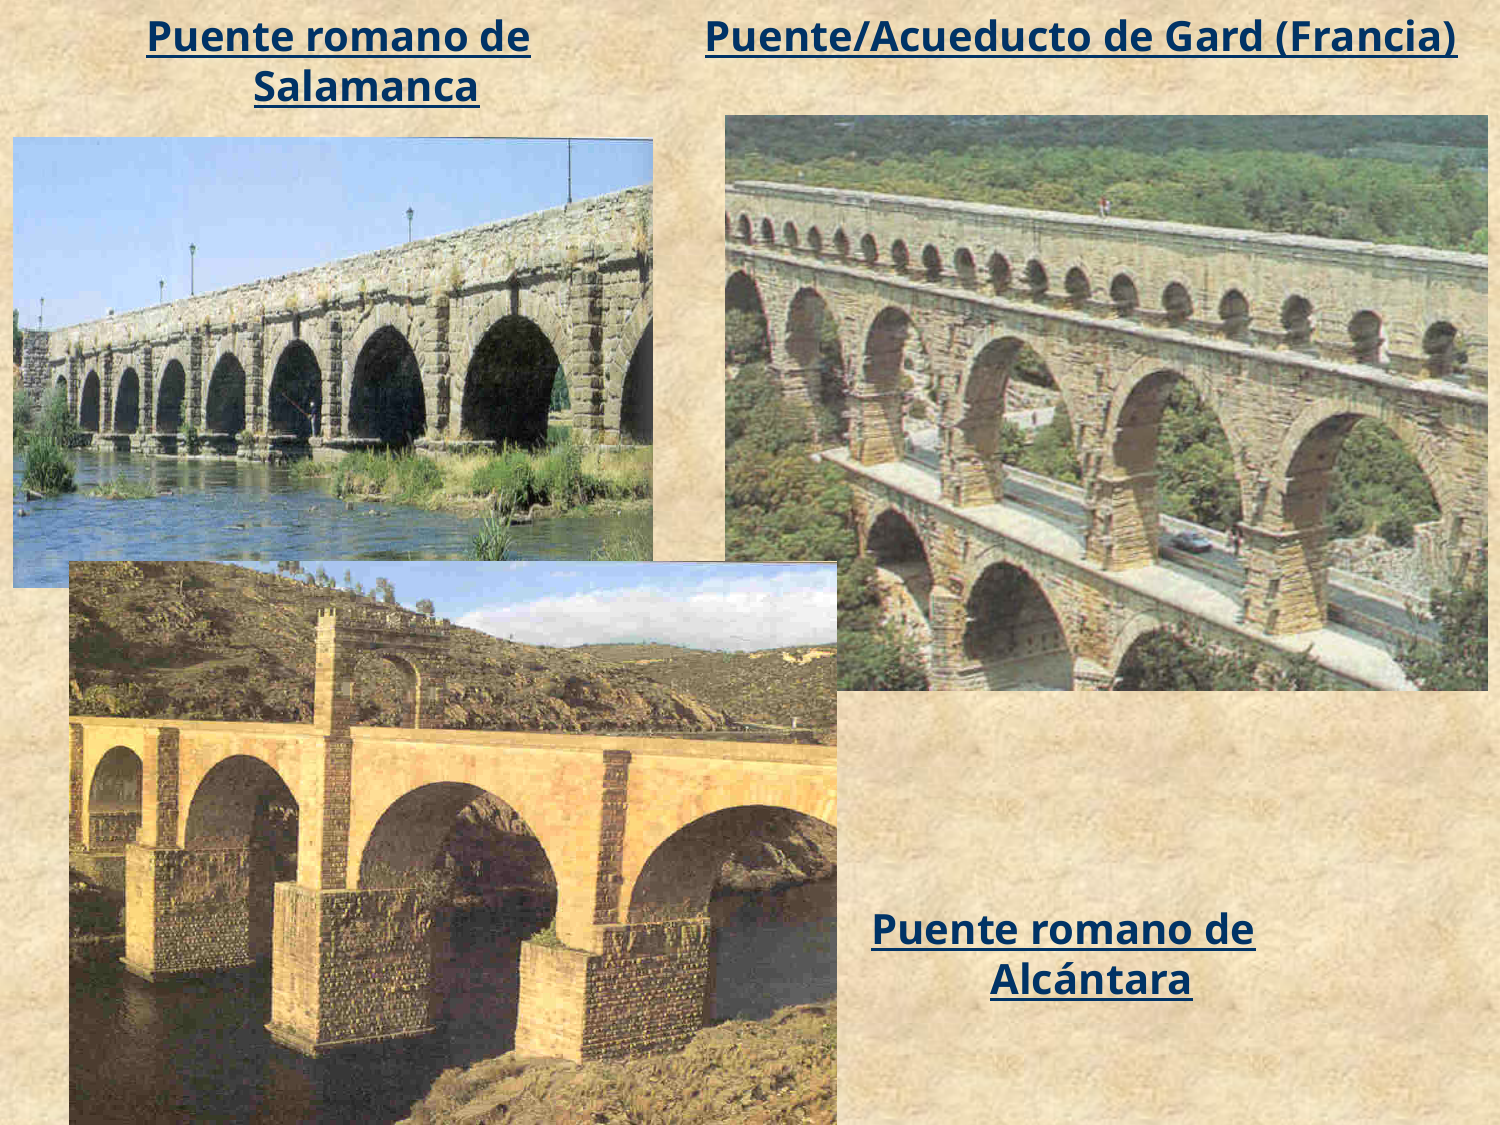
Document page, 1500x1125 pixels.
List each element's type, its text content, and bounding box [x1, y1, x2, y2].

list Puente/Acueducto de Gard (Francia) [663, 2, 1499, 127]
picture [0, 0, 1500, 1125]
list Puente romano de Salamanca [13, 2, 664, 138]
text_box Puente romano de Alcántara [841, 895, 1288, 1035]
